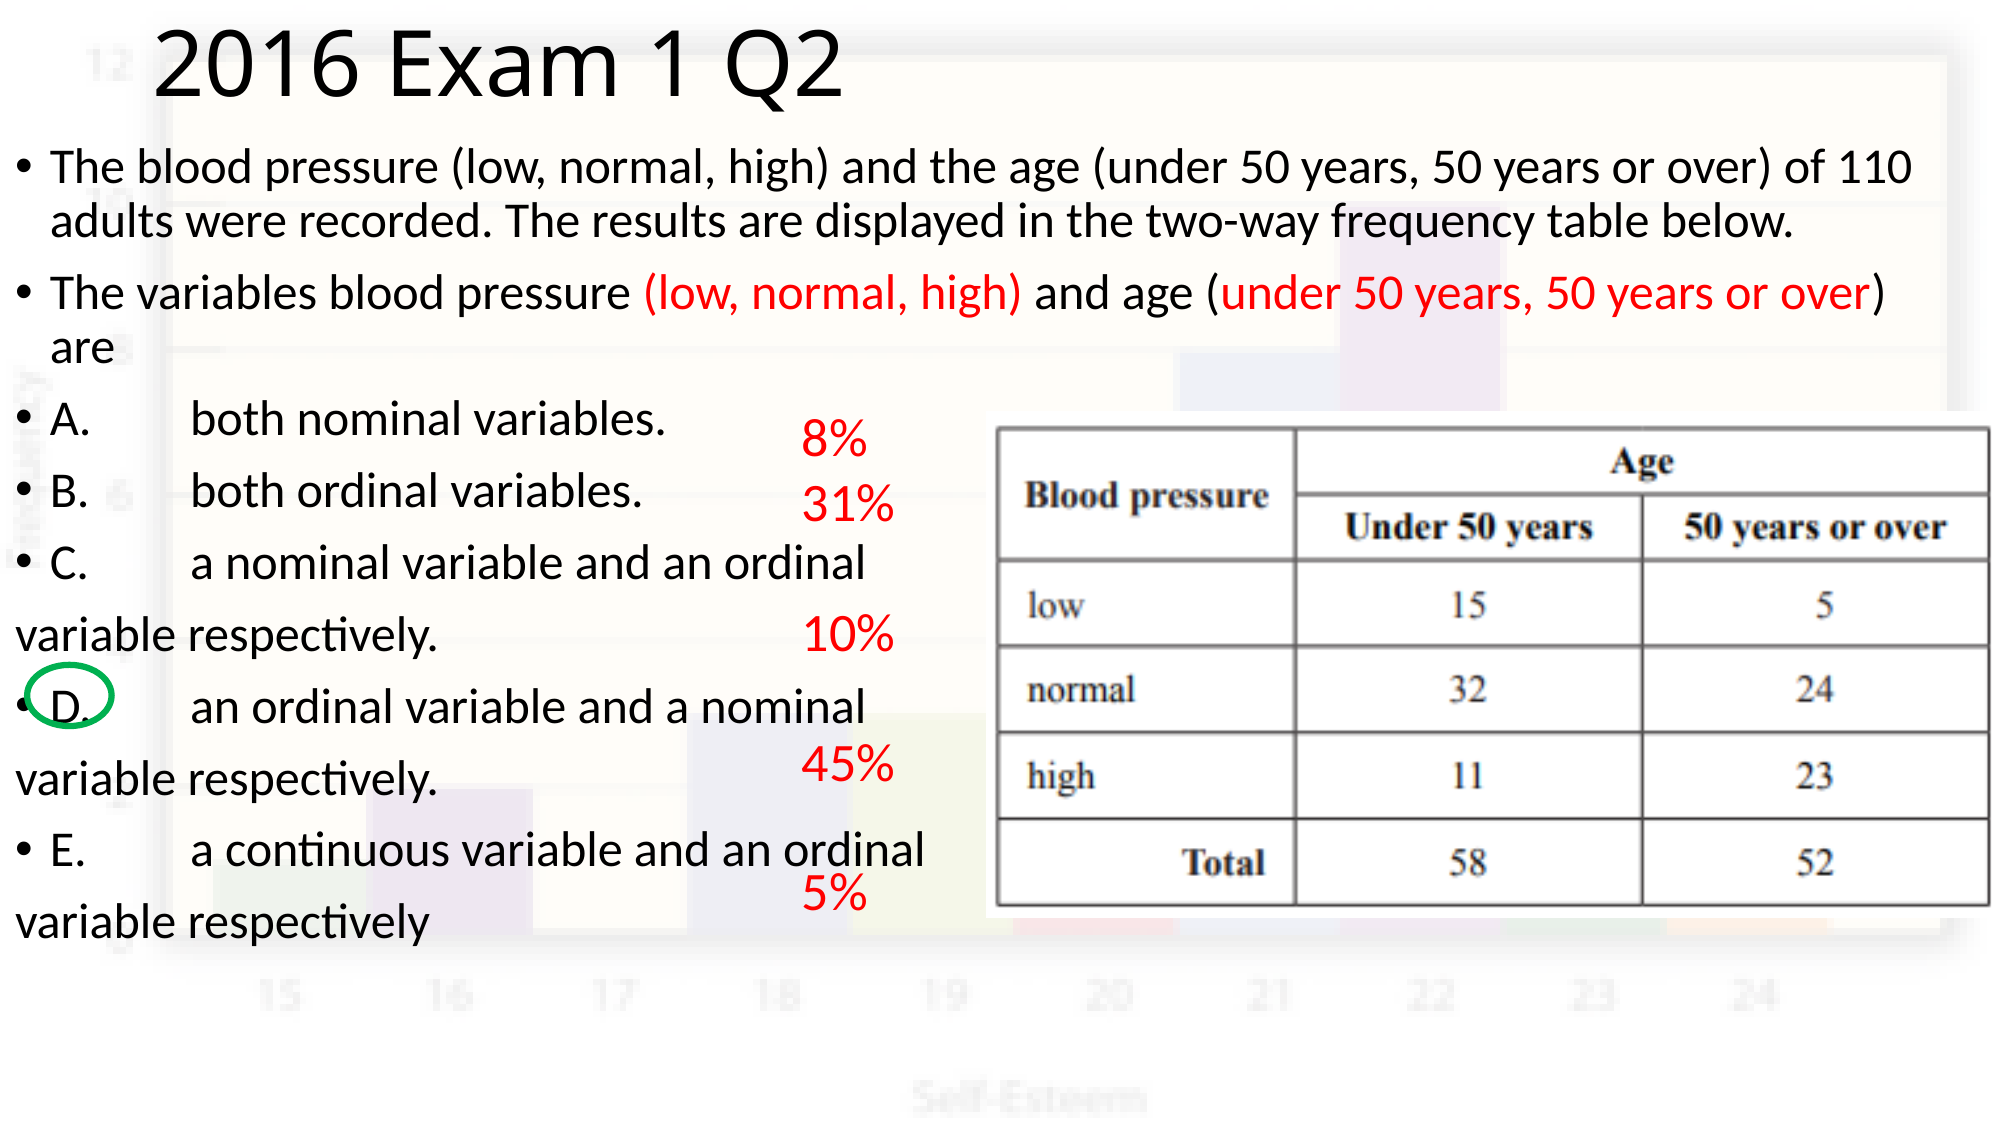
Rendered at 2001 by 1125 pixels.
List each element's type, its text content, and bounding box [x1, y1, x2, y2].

list The blood pressure (low, normal, high) and the age (under 50 years, 50 years or over) of 110 adults were recorded. The results are displayed in the two-way frequency table below. The variables blood pressure (low, normal, high) and age (under 50 years, 50 years or over) are A. both nominal variables. B. both ordinal variables. C. a nominal variable and an ordinal variable respectively. D. an ordinal variable and a nominal variable respectively. E. a continuous variable and an ordinal variable respectively [0, 133, 1973, 974]
text_box [26, 663, 113, 728]
title 2016 Exam 1 Q2 [137, 0, 1863, 133]
picture [986, 411, 1999, 918]
text_box 8% 31% 10% 45% 5% [787, 394, 1117, 930]
